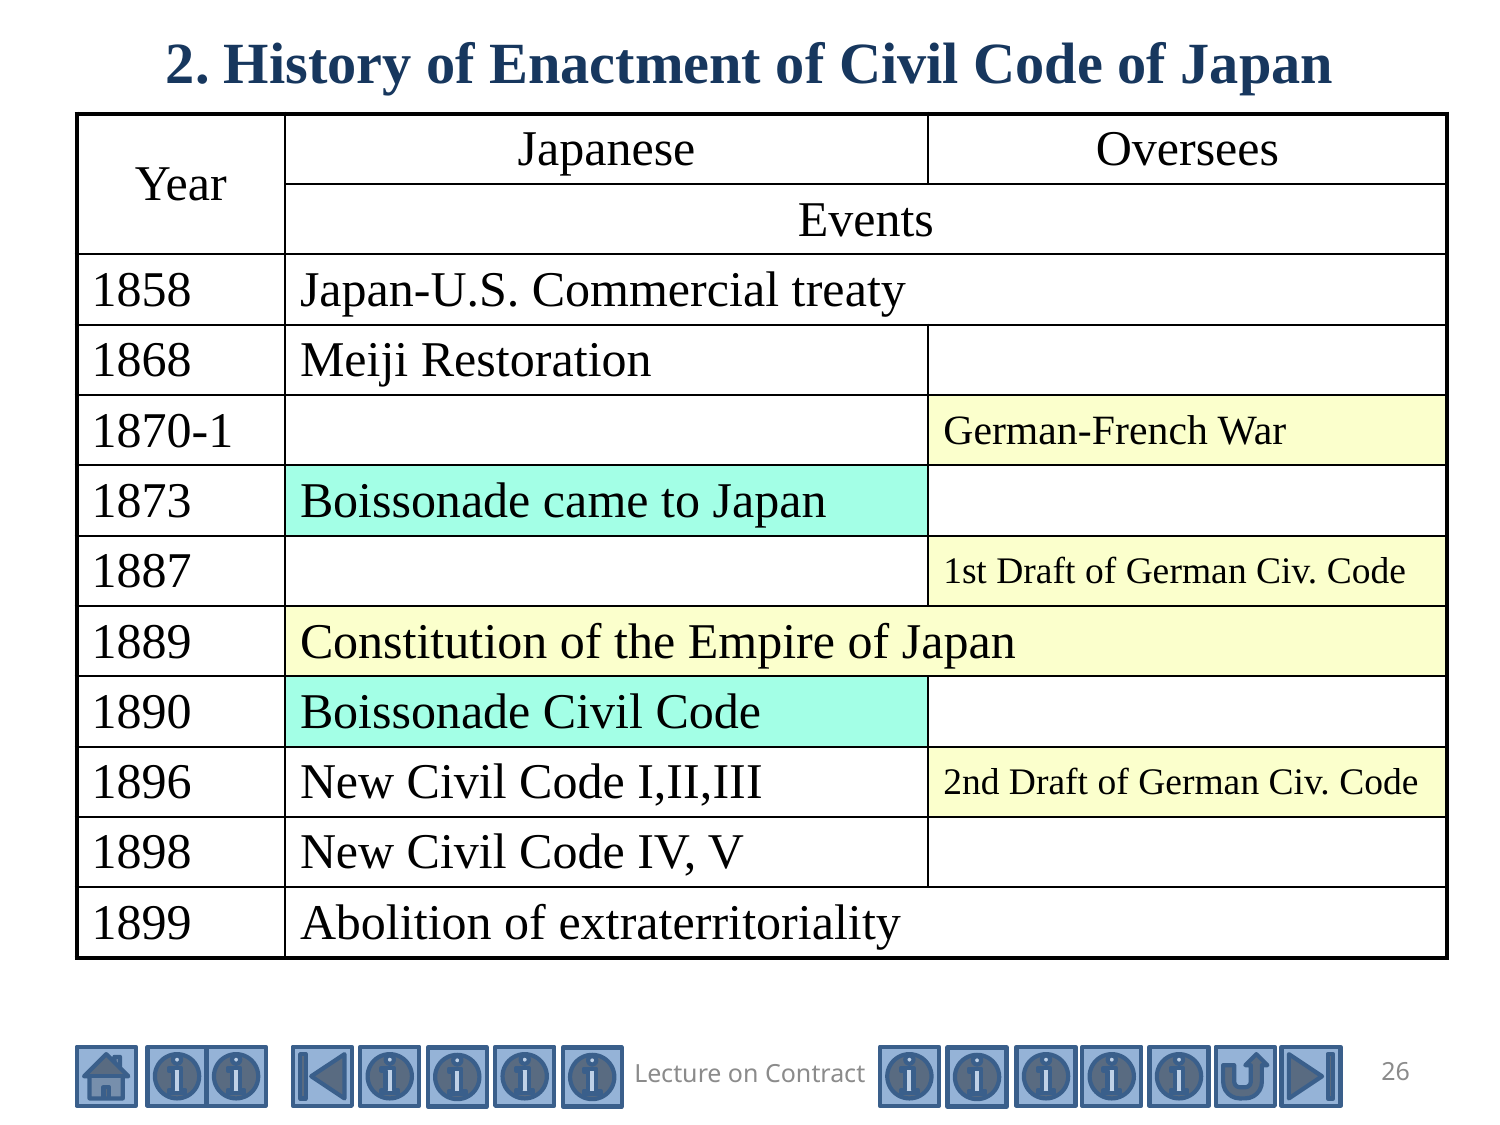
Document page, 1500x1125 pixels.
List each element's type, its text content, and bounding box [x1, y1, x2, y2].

table_cell 1858 [79, 255, 284, 324]
table_cell 1873 [79, 466, 284, 535]
table_cell 1st Draft of German Civ. Code [929, 537, 1445, 605]
table_cell New Civil Code I,II,III [286, 748, 927, 816]
table_cell 1898 [79, 818, 284, 886]
table_header Year [79, 116, 284, 253]
table_cell 1889 [79, 607, 284, 675]
table_cell 1896 [79, 748, 284, 816]
table_cell [929, 818, 1445, 886]
table_cell Japan-U.S. Commercial treaty [286, 255, 1445, 324]
table_header Oversees [929, 116, 1445, 183]
slide_number 26 [1074, 1042, 1425, 1103]
table_cell German-French War [929, 396, 1445, 464]
table_cell Constitution of the Empire of Japan [286, 607, 1445, 675]
table_cell 1868 [79, 326, 284, 394]
table_cell [929, 326, 1445, 394]
table_cell Boissonade came to Japan [286, 466, 927, 535]
table_cell [929, 677, 1445, 746]
table_cell Meiji Restoration [286, 326, 927, 394]
table_cell 2nd Draft of German Civ. Code [929, 748, 1445, 816]
table_cell 1890 [79, 677, 284, 746]
table_cell Boissonade Civil Code [286, 677, 927, 746]
table_cell 1887 [79, 537, 284, 605]
table_cell Abolition of extraterritoriality [286, 888, 1445, 956]
table_cell [286, 396, 927, 464]
title 2. History of Enactment of Civil Code of Japan [75, 30, 1425, 90]
table_cell [286, 537, 927, 605]
footer Lecture on Contract [512, 1042, 988, 1103]
table_cell [929, 466, 1445, 535]
table_header Japanese [286, 116, 927, 183]
table_cell 1870-1 [79, 396, 284, 464]
table_cell 1899 [79, 888, 284, 956]
table_cell New Civil Code IV, V [286, 818, 927, 886]
table_cell Events [286, 185, 1445, 253]
